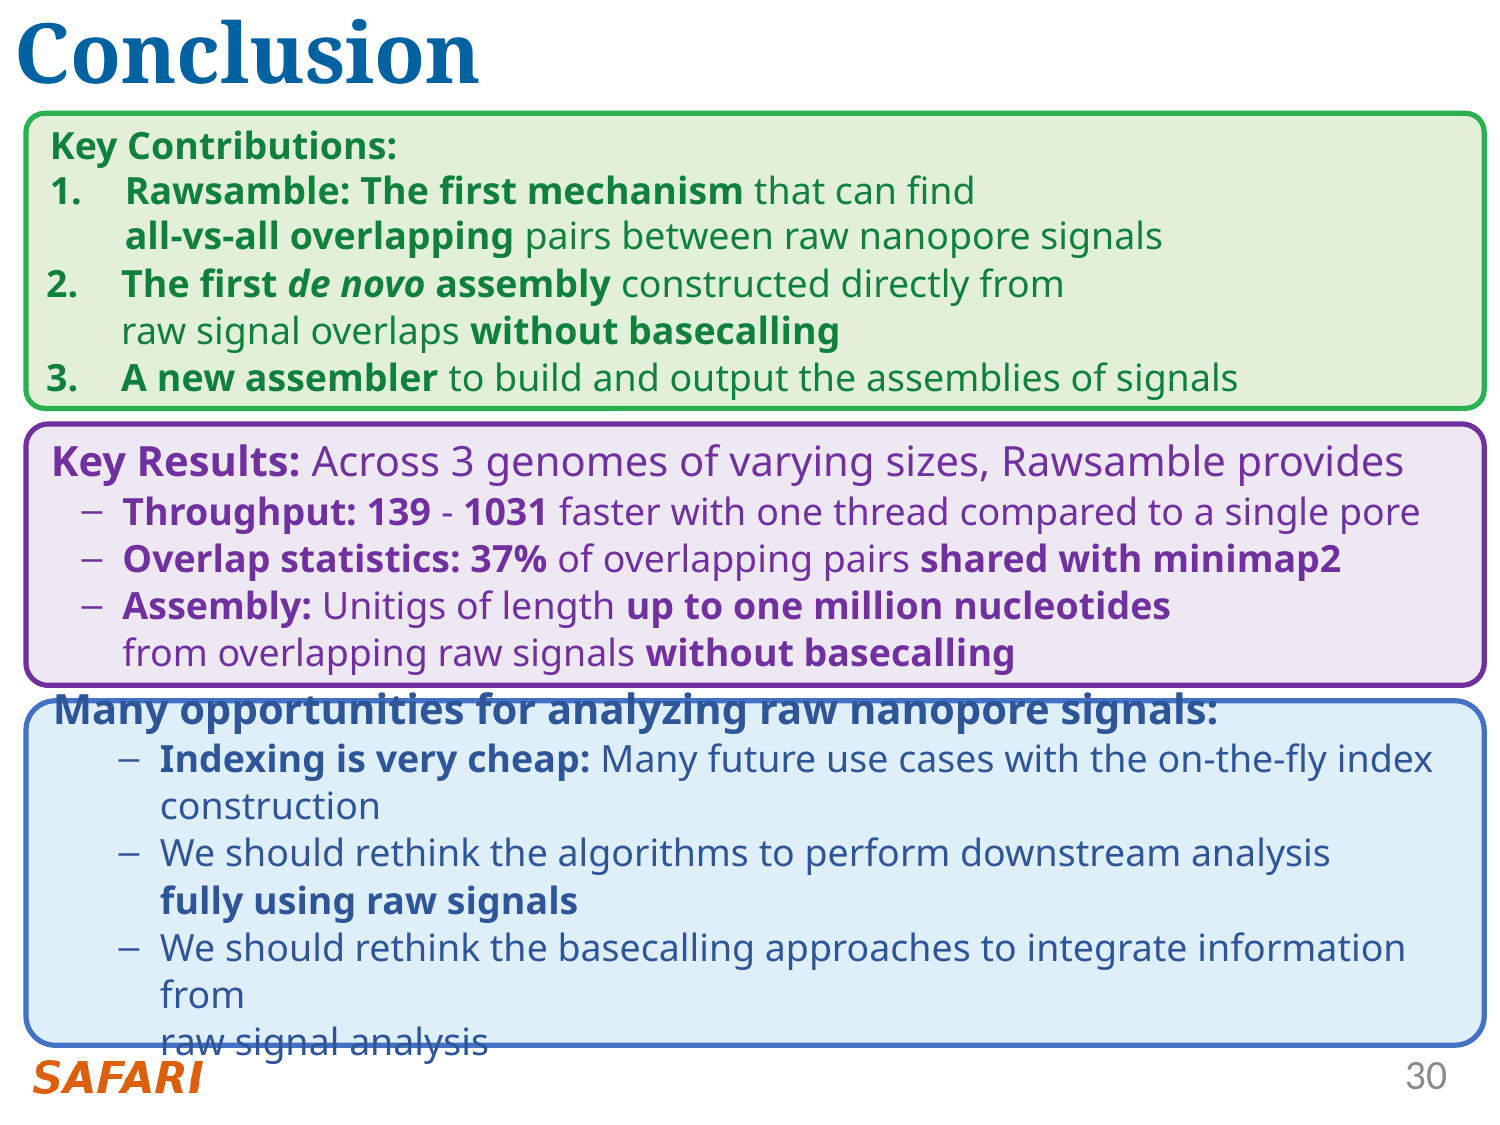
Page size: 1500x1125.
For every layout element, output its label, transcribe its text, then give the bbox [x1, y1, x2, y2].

title Conclusion [0, 0, 1500, 114]
text_box Many opportunities for analyzing raw nanopore signals: Indexing is very cheap: Many future use cases with the on-the-fly index construction We should rethink the algorithms to perform downstream analysis fully using raw signals We should rethink the basecalling approaches to integrate information from raw signal analysis [24, 699, 1486, 1047]
text_box Key Contributions: Rawsamble: The first mechanism that can find all-vs-all overlapping pairs between raw nanopore signals The first de novo assembly constructed directly from raw signal overlaps without basecalling A new assembler to build and output the assemblies of signals [24, 112, 1486, 410]
picture [31, 1051, 209, 1104]
